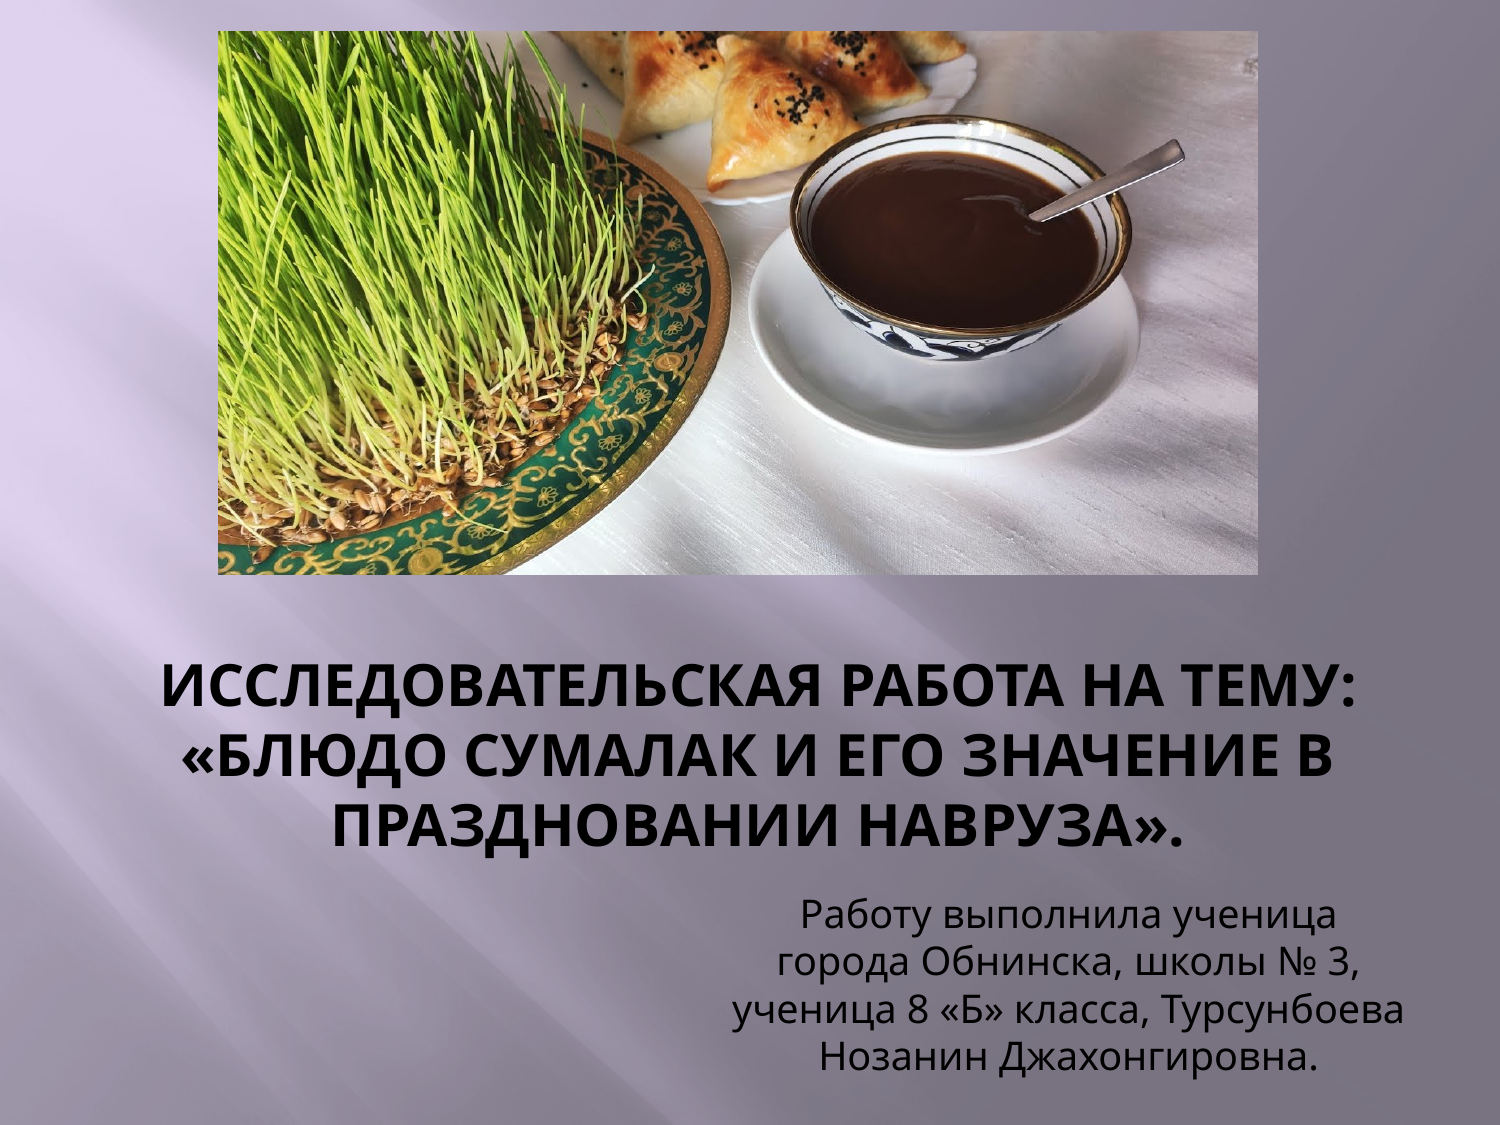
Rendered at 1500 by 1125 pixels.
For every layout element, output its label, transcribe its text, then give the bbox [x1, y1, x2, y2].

title Исследовательская работа на тему: «Блюдо сумалак и его значение в праздновании навруза». [69, 645, 1447, 858]
picture [218, 30, 1259, 575]
subtitle Работу выполнила ученица города Обнинска, школы № 3, ученица 8 «Б» класса, Турсунбоева Нозанин Джахонгировна. [714, 881, 1424, 1094]
